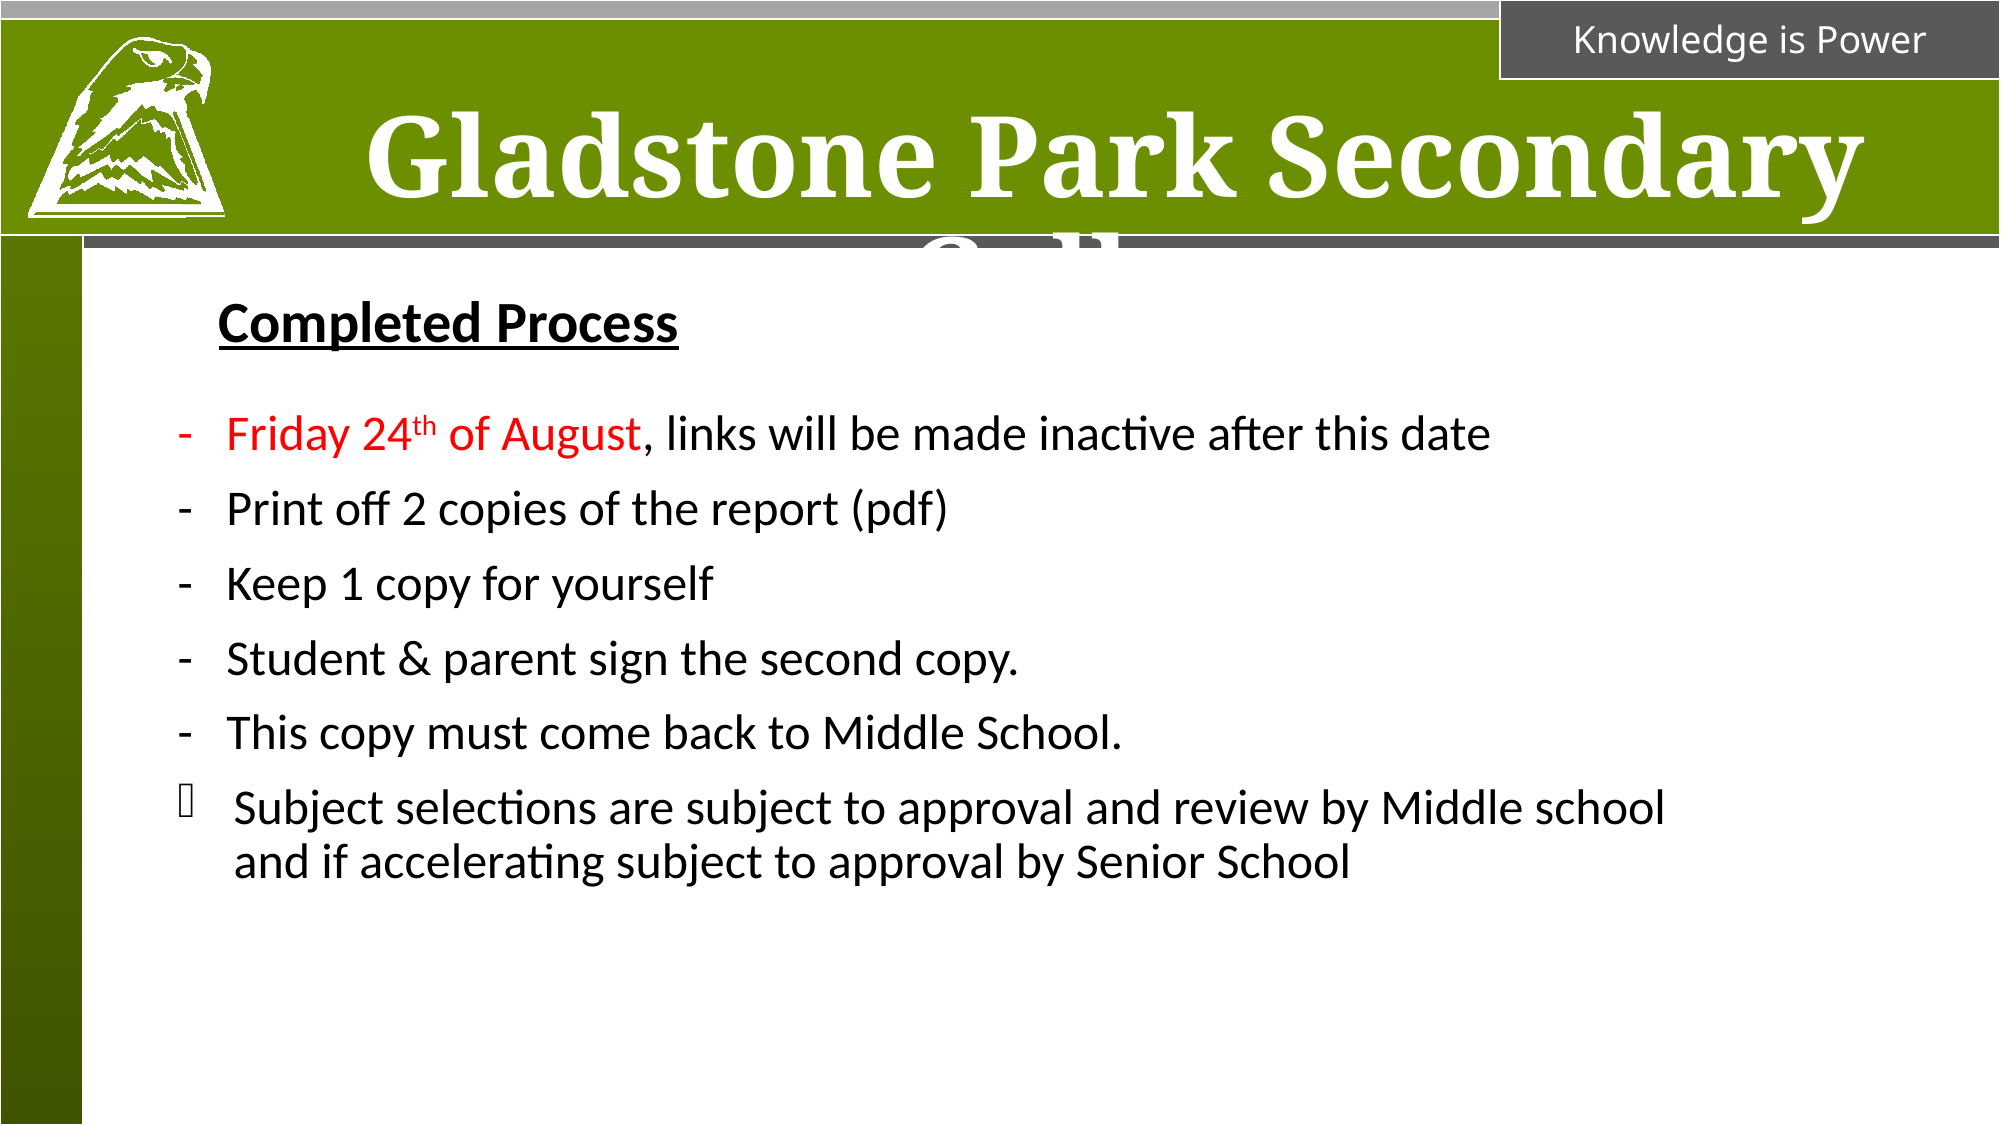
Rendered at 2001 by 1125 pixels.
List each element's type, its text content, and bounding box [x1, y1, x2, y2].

text_box Completed Process [203, 250, 1517, 363]
text_box [0, 20, 2000, 236]
text_box [0, 236, 84, 1125]
text_box Knowledge is Power [1500, 13, 2000, 79]
text_box [1499, 0, 2000, 80]
text_box - Friday 24th of August, links will be made inactive after this date - Print off 2 copies of the report (pdf) - Keep 1 copy for yourself - Student & parent sign the second copy. - This copy must come back to Middle School. Subject selections are subject to approval and review by Middle school and if accelerating subject to approval by Senior School [162, 399, 1700, 1013]
text_box [0, 0, 1499, 20]
picture [20, 37, 230, 220]
subtitle Gladstone Park Secondary College [229, 92, 2000, 236]
text_box [84, 236, 2000, 250]
